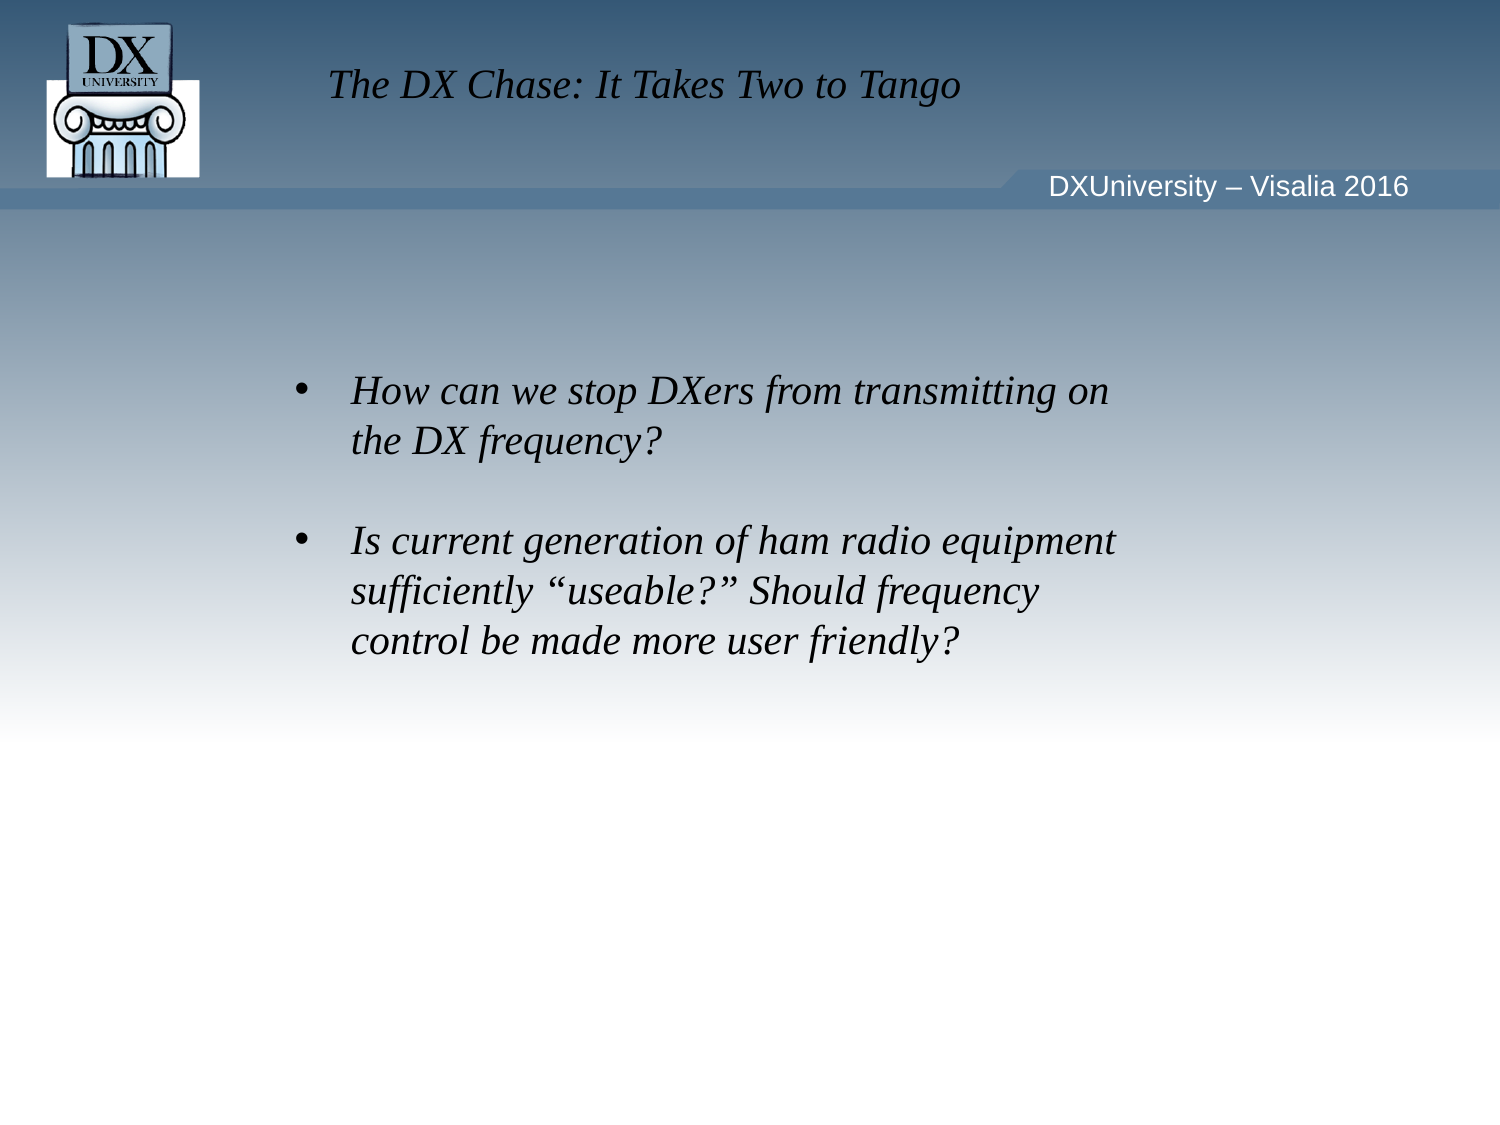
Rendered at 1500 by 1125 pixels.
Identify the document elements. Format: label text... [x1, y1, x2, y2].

picture [34, 20, 206, 183]
text_box How can we stop DXers from transmitting on the DX frequency? Is current generation of ham radio equipment sufficiently “useable?” Should frequency control be made more user friendly? [279, 355, 1143, 671]
